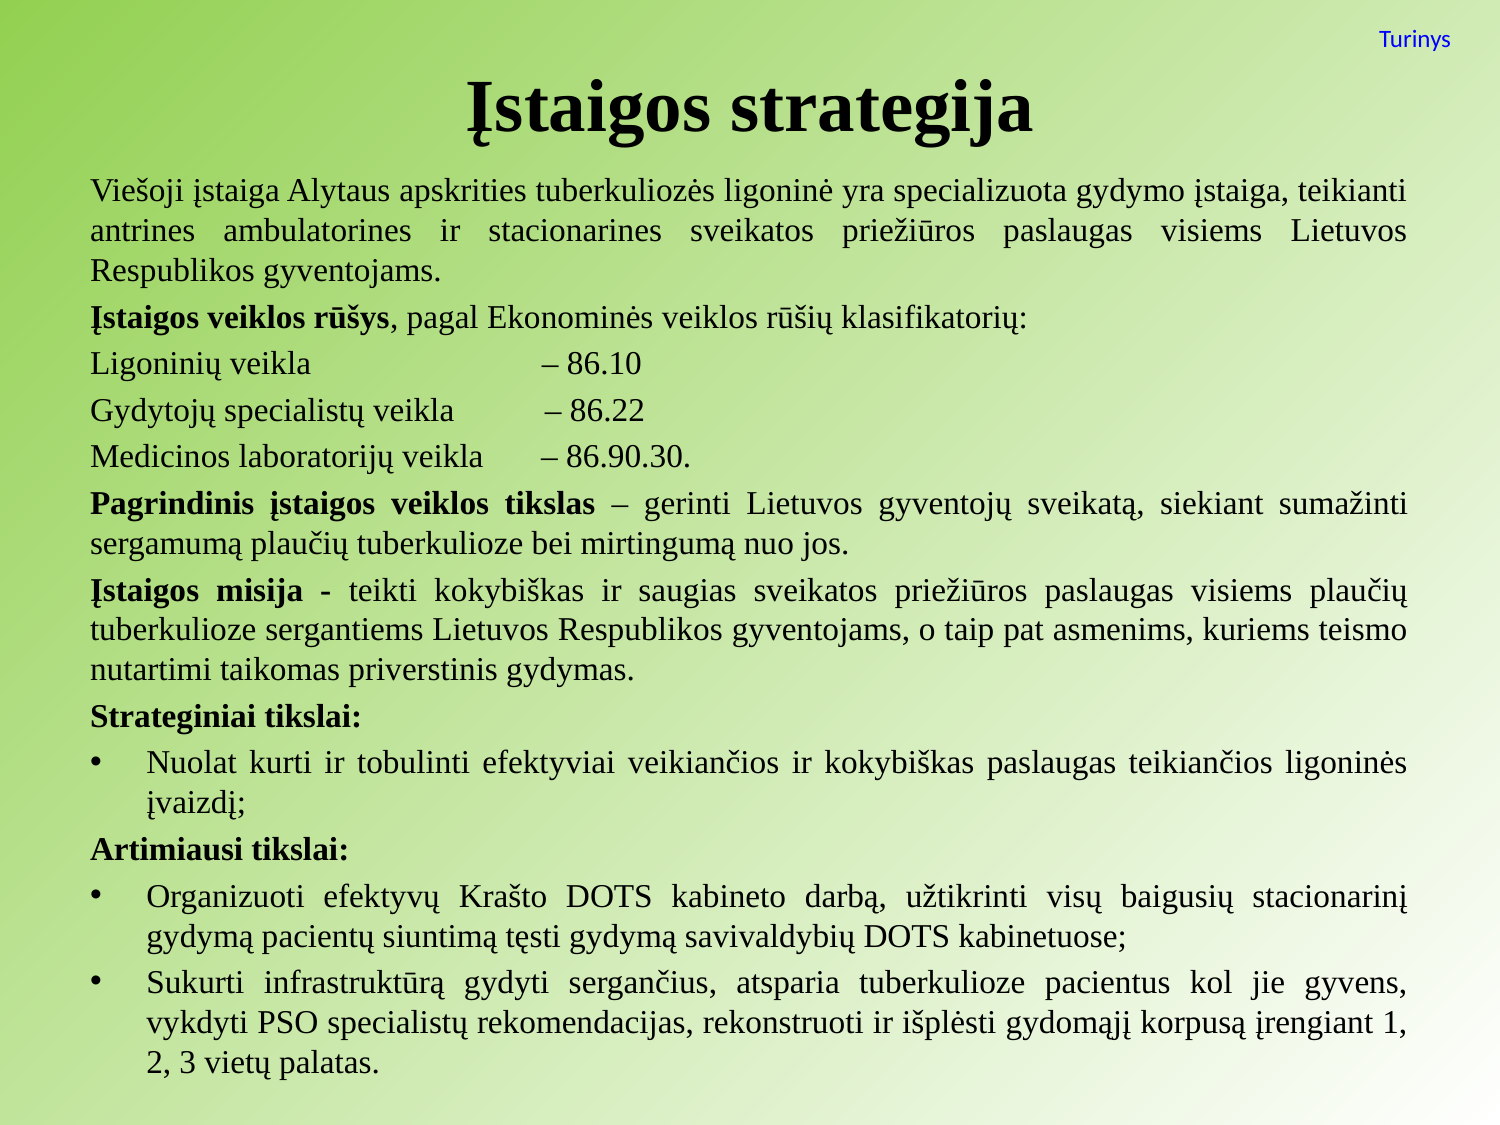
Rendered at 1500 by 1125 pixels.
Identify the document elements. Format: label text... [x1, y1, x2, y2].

title Įstaigos strategija [75, 0, 1425, 160]
text_box Turinys [1364, 14, 1500, 60]
list Viešoji įstaiga Alytaus apskrities tuberkuliozės ligoninė yra specializuota gydymo įstaiga, teikianti antrines ambulatorines ir stacionarines sveikatos priežiūros paslaugas visiems Lietuvos Respublikos gyventojams. Įstaigos veiklos rūšys, pagal Ekonominės veiklos rūšių klasifikatorių: Ligoninių veikla – 86.10 Gydytojų specialistų veikla – 86.22 Medicinos laboratorijų veikla – 86.90.30. Pagrindinis įstaigos veiklos tikslas – gerinti Lietuvos gyventojų sveikatą, siekiant sumažinti sergamumą plaučių tuberkulioze bei mirtingumą nuo jos. Įstaigos misija - teikti kokybiškas ir saugias sveikatos priežiūros paslaugas visiems plaučių tuberkulioze sergantiems Lietuvos Respublikos gyventojams, o taip pat asmenims, kuriems teismo nutartimi taikomas priverstinis gydymas. Strateginiai tikslai: Nuolat kurti ir tobulinti efektyviai veikiančios ir kokybiškas paslaugas teikiančios ligoninės įvaizdį; Artimiausi tikslai: Organizuoti efektyvų Krašto DOTS kabineto darbą, užtikrinti visų baigusių stacionarinį gydymą pacientų siuntimą tęsti gydymą savivaldybių DOTS kabinetuose; Sukurti infrastruktūrą gydyti sergančius, atsparia tuberkulioze pacientus kol jie gyvens, vykdyti PSO specialistų rekomendacijas, rekonstruoti ir išplėsti gydomąjį korpusą įrengiant 1, 2, 3 vietų palatas. [75, 160, 1425, 1106]
